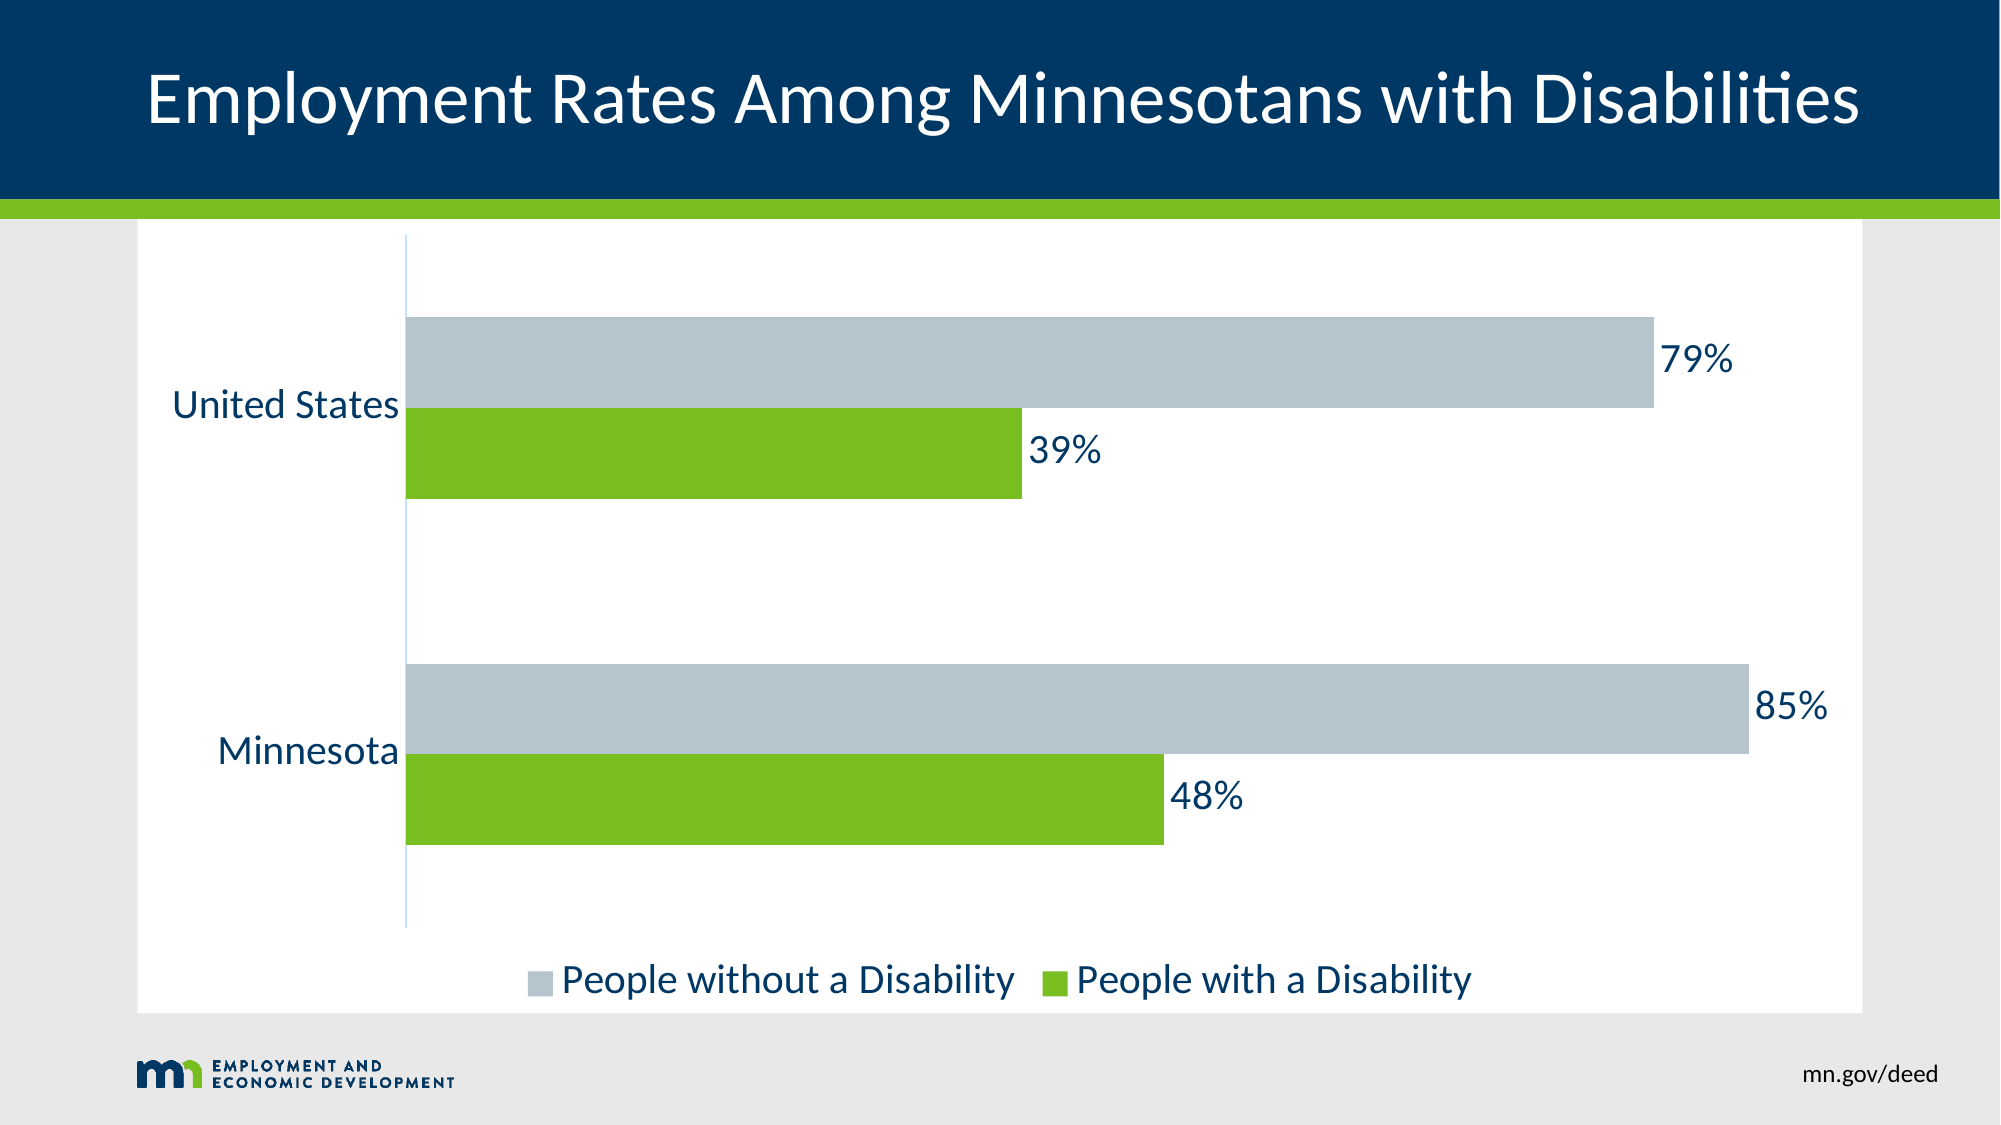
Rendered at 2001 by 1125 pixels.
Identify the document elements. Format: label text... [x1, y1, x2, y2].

chart [137, 218, 1863, 1014]
title Employment Rates Among Minnesotans with Disabilities [137, 0, 1863, 200]
footer mn.gov/deed [1037, 1042, 1955, 1103]
picture [137, 1060, 454, 1088]
